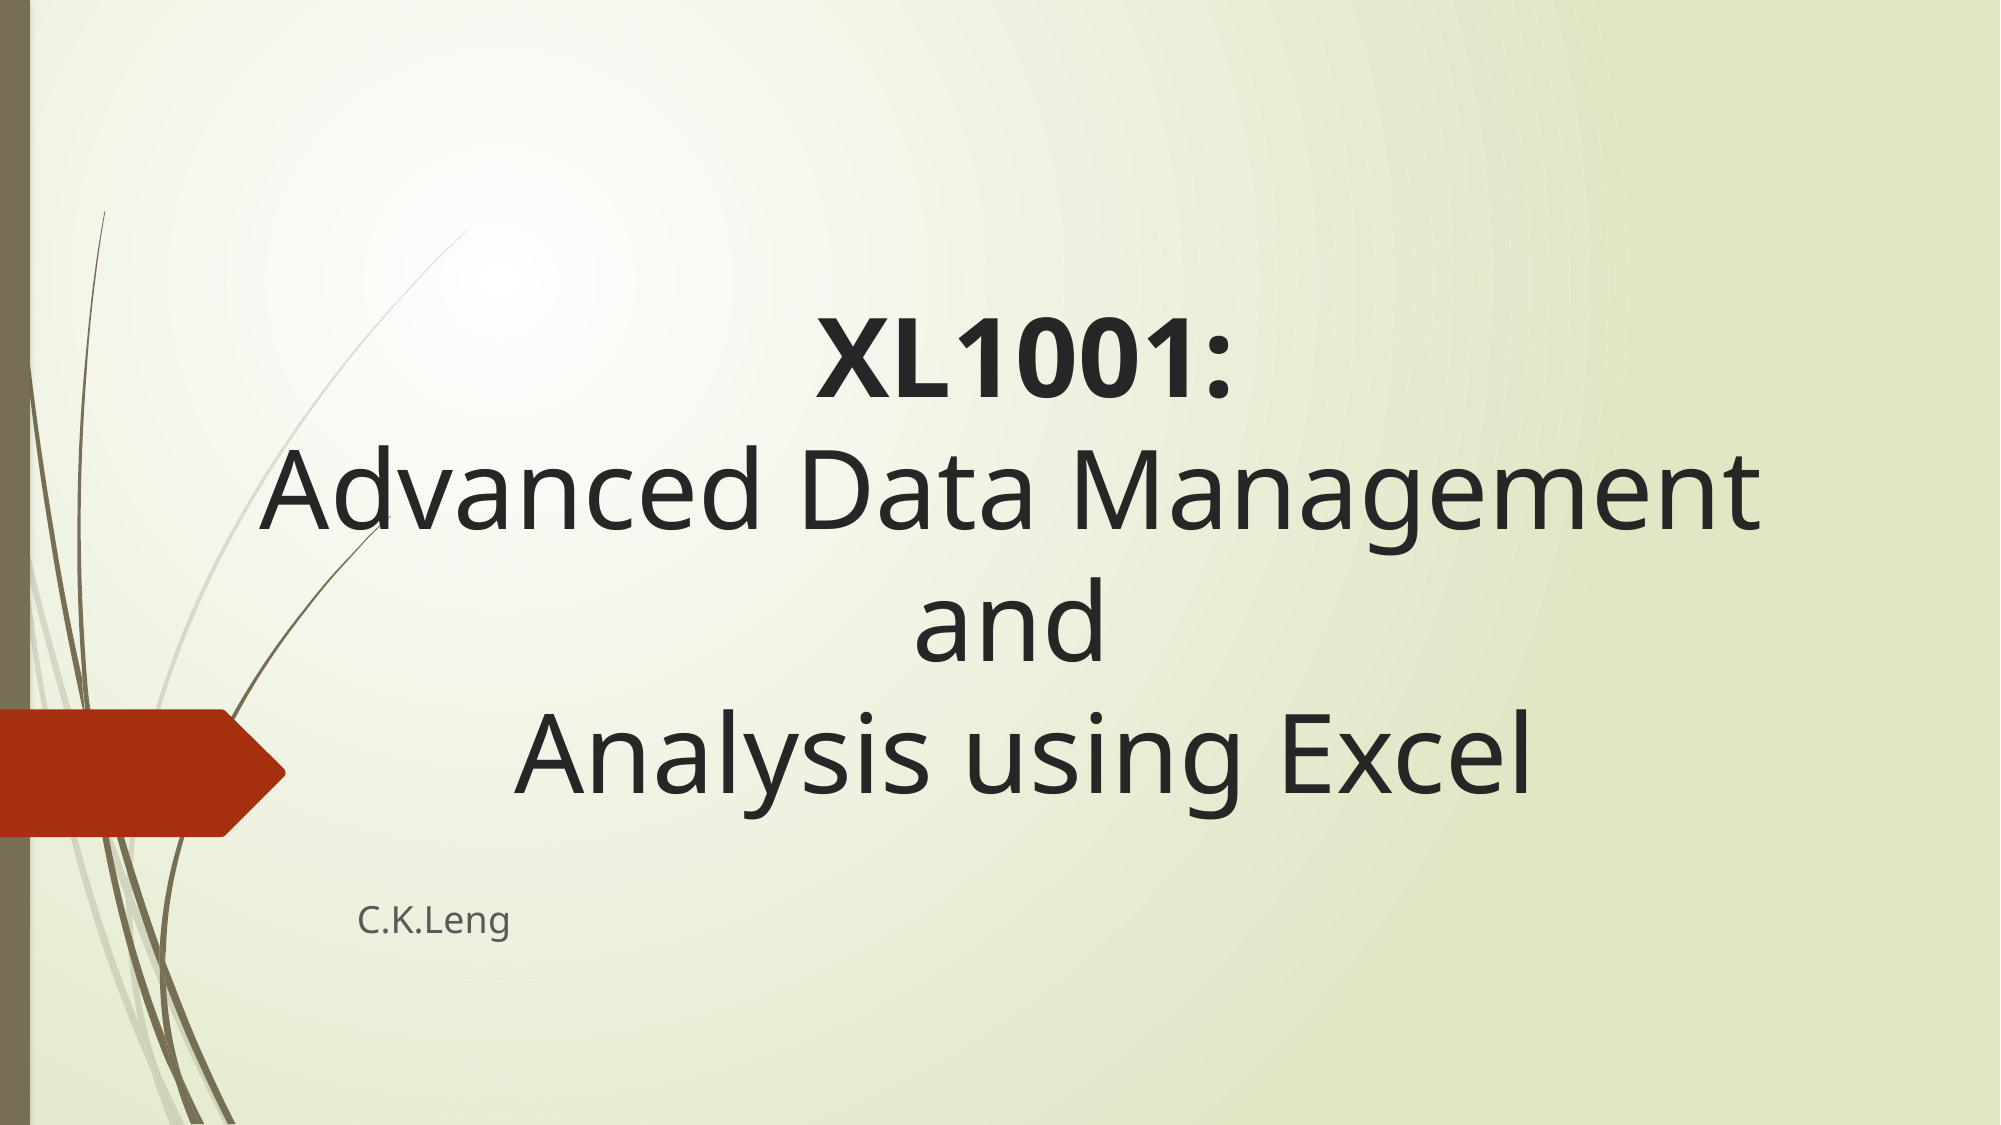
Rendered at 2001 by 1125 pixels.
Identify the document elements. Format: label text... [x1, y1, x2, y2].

subtitle C.K.Leng [341, 889, 1790, 1031]
title XL1001: Advanced Data Management and Analysis using Excel [155, 278, 1897, 824]
